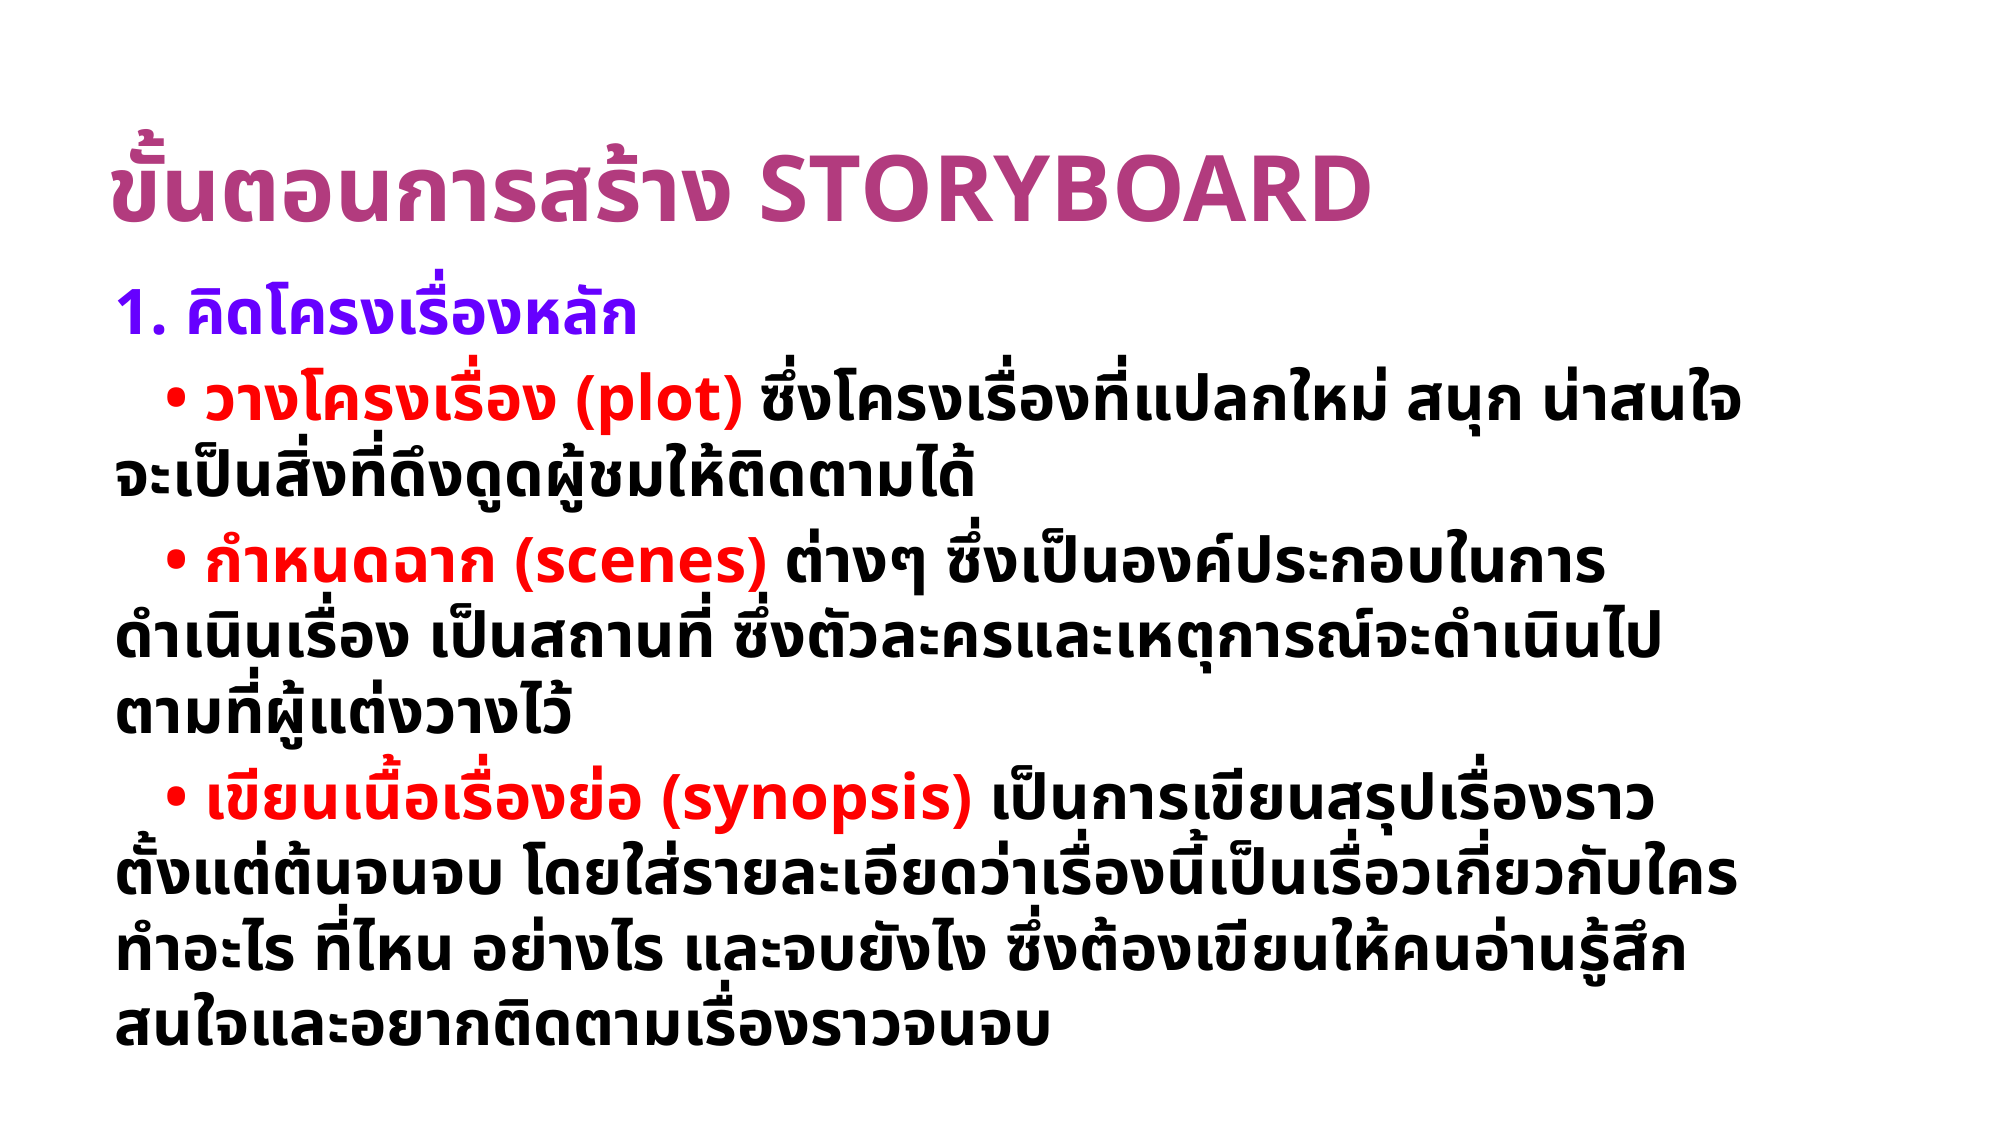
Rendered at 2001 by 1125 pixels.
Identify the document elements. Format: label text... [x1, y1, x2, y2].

list 1. คิดโครงเรื่องหลัก • วางโครงเรื่อง (plot) ซึ่งโครงเรื่องที่แปลกใหม่ สนุก น่าสนใจ จะเป็นสิ่งที่ดึงดูดผู้ชมให้ติดตามได้ • กำหนดฉาก (scenes) ต่างๆ ซึ่งเป็นองค์ประกอบในการดำเนินเรื่อง เป็นสถานที่ ซึ่งตัวละครและเหตุการณ์จะดำเนินไปตามที่ผู้แต่งวางไว้ • เขียนเนื้อเรื่องย่อ (synopsis) เป็นการเขียนสรุปเรื่องราวตั้งแต่ต้นจนจบ โดยใส่รายละเอียดว่าเรื่องนี้เป็นเรื่อวเกี่ยวกับใครทำอะไร ที่ไหน อย่างไร และจบยังไง ซึ่งต้องเขียนให้คนอ่านรู้สึกสนใจและอยากติดตามเรื่องราวจนจบ [99, 264, 1776, 1073]
title ขั้นตอนการสร้าง Storyboard [99, 52, 1913, 240]
